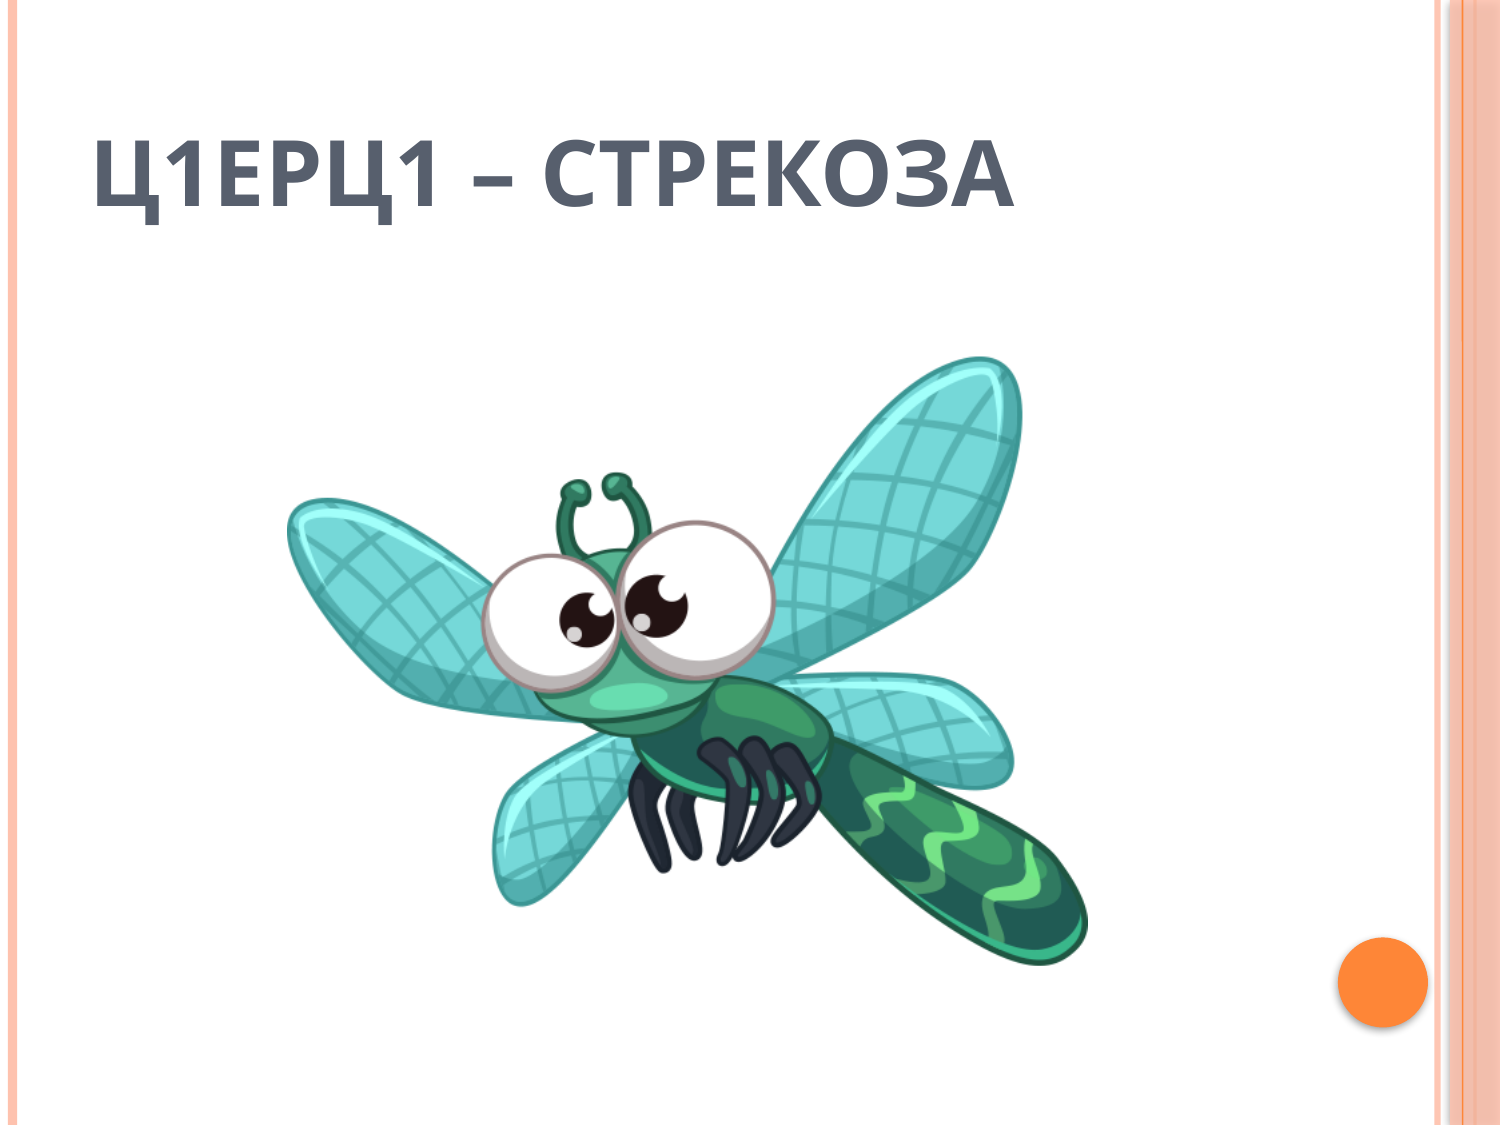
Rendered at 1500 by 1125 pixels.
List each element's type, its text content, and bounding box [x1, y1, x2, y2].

title Ц1ерц1 – стрекоза [75, 45, 1300, 233]
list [287, 261, 1088, 1063]
